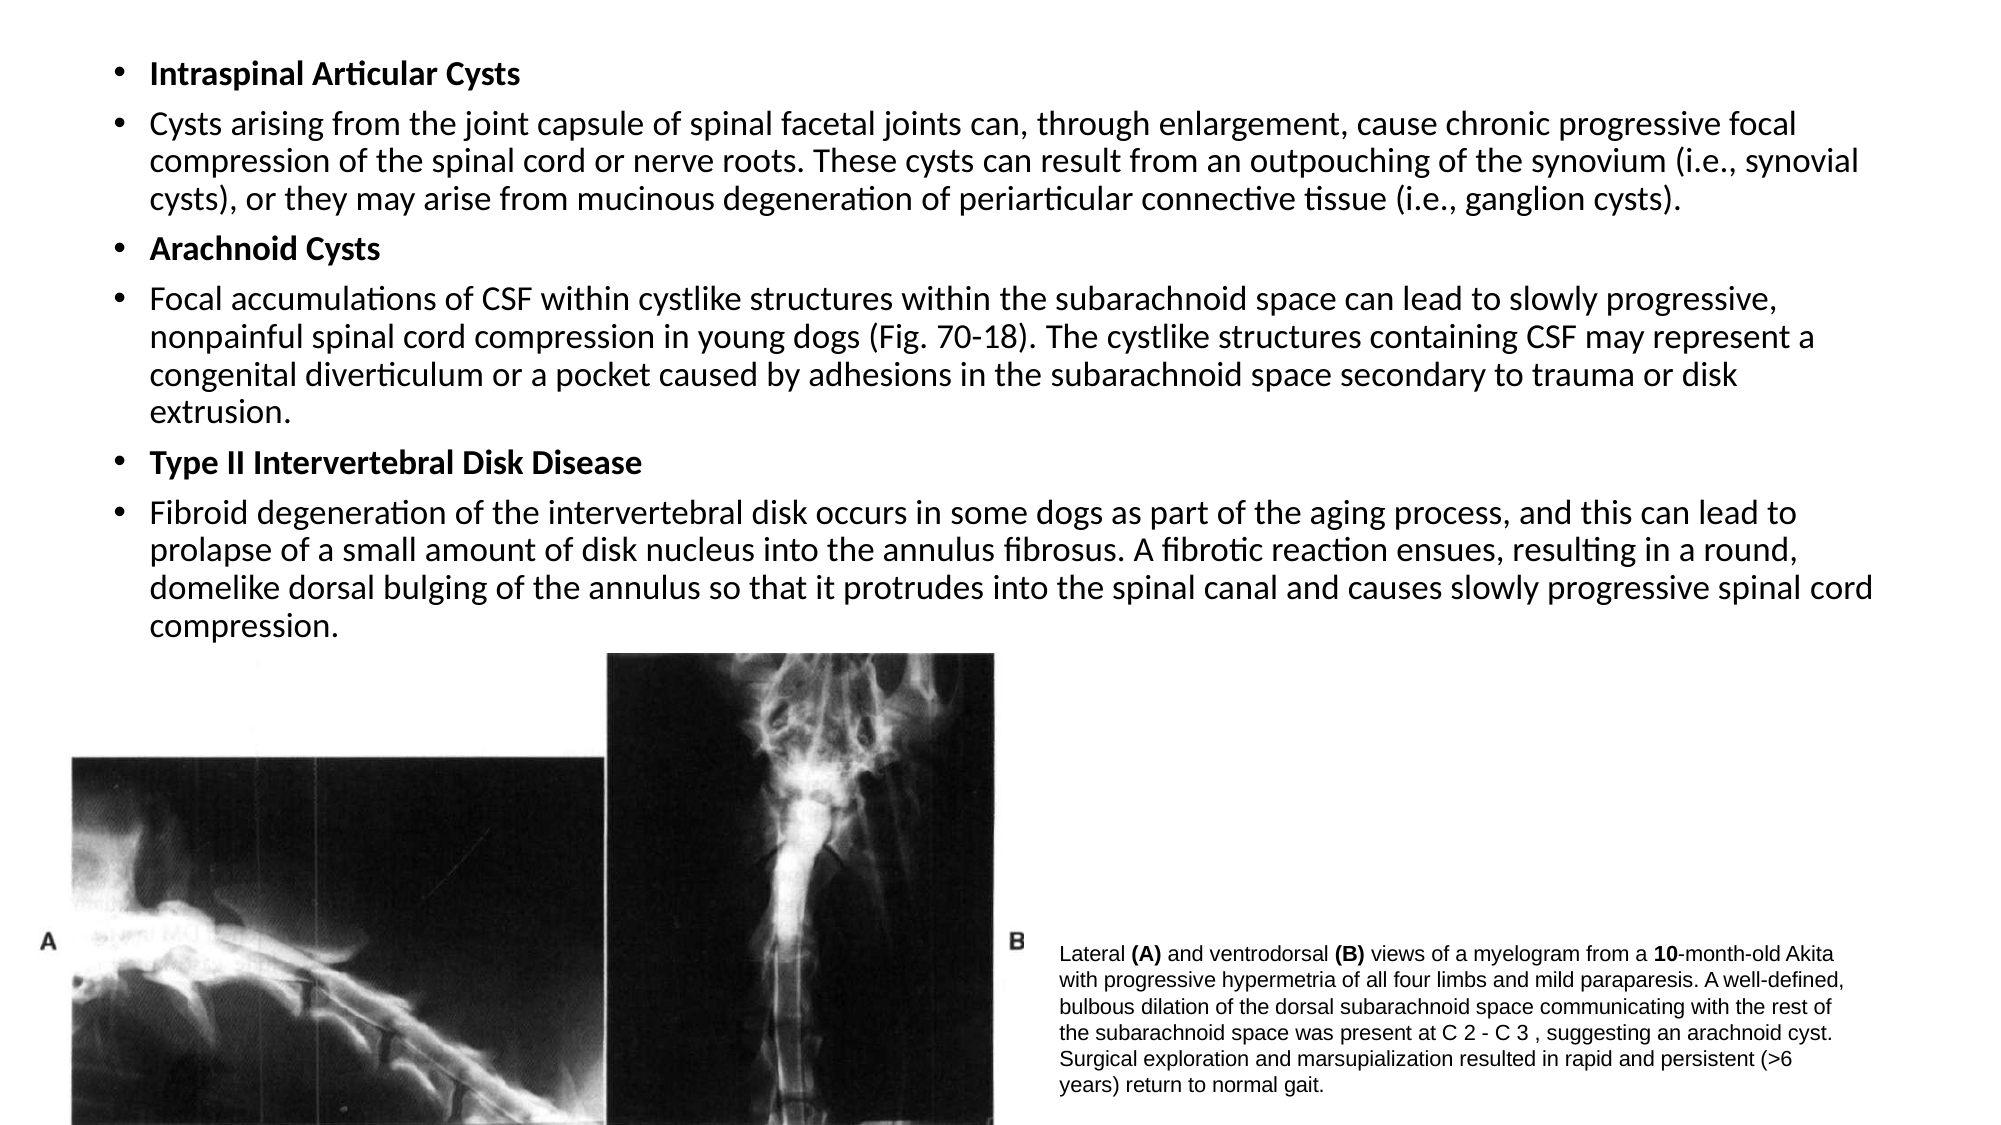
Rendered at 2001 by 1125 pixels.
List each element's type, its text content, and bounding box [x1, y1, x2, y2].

text_box Lateral (A) and ventrodorsal (B) views of a myelogram from a 10-month-old Akita with progressive hypermetria of all four limbs and mild paraparesis. A well-defined, bulbous dilation of the dorsal subarachnoid space communicating with the rest of the subarachnoid space was present at C 2 - C 3 , suggesting an arachnoid cyst. Surgical exploration and marsupialization resulted in rapid and persistent (>6 years) return to normal gait. [1044, 932, 1866, 1105]
picture [39, 653, 1024, 1125]
list Intraspinal Articular Cysts Cysts arising from the joint capsule of spinal facetal joints can, through enlargement, cause chronic progressive focal compression of the spinal cord or nerve roots. These cysts can result from an outpouching of the synovium (i.e., synovial cysts), or they may arise from mucinous degeneration of periarticular connective tissue (i.e., ganglion cysts). Arachnoid Cysts Focal accumulations of CSF within cystlike structures within the subarachnoid space can lead to slowly progressive, nonpainful spinal cord compression in young dogs (Fig. 70-18). The cystlike structures containing CSF may represent a congenital diverticulum or a pocket caused by adhesions in the subarachnoid space secondary to trauma or disk extrusion. Type II Intervertebral Disk Disease Fibroid degeneration of the intervertebral disk occurs in some dogs as part of the aging process, and this can lead to prolapse of a small amount of disk nucleus into the annulus fibrosus. A fibrotic reaction ensues, resulting in a round, domelike dorsal bulging of the annulus so that it protrudes into the spinal canal and causes slowly progressive spinal cord compression. [98, 47, 1902, 653]
